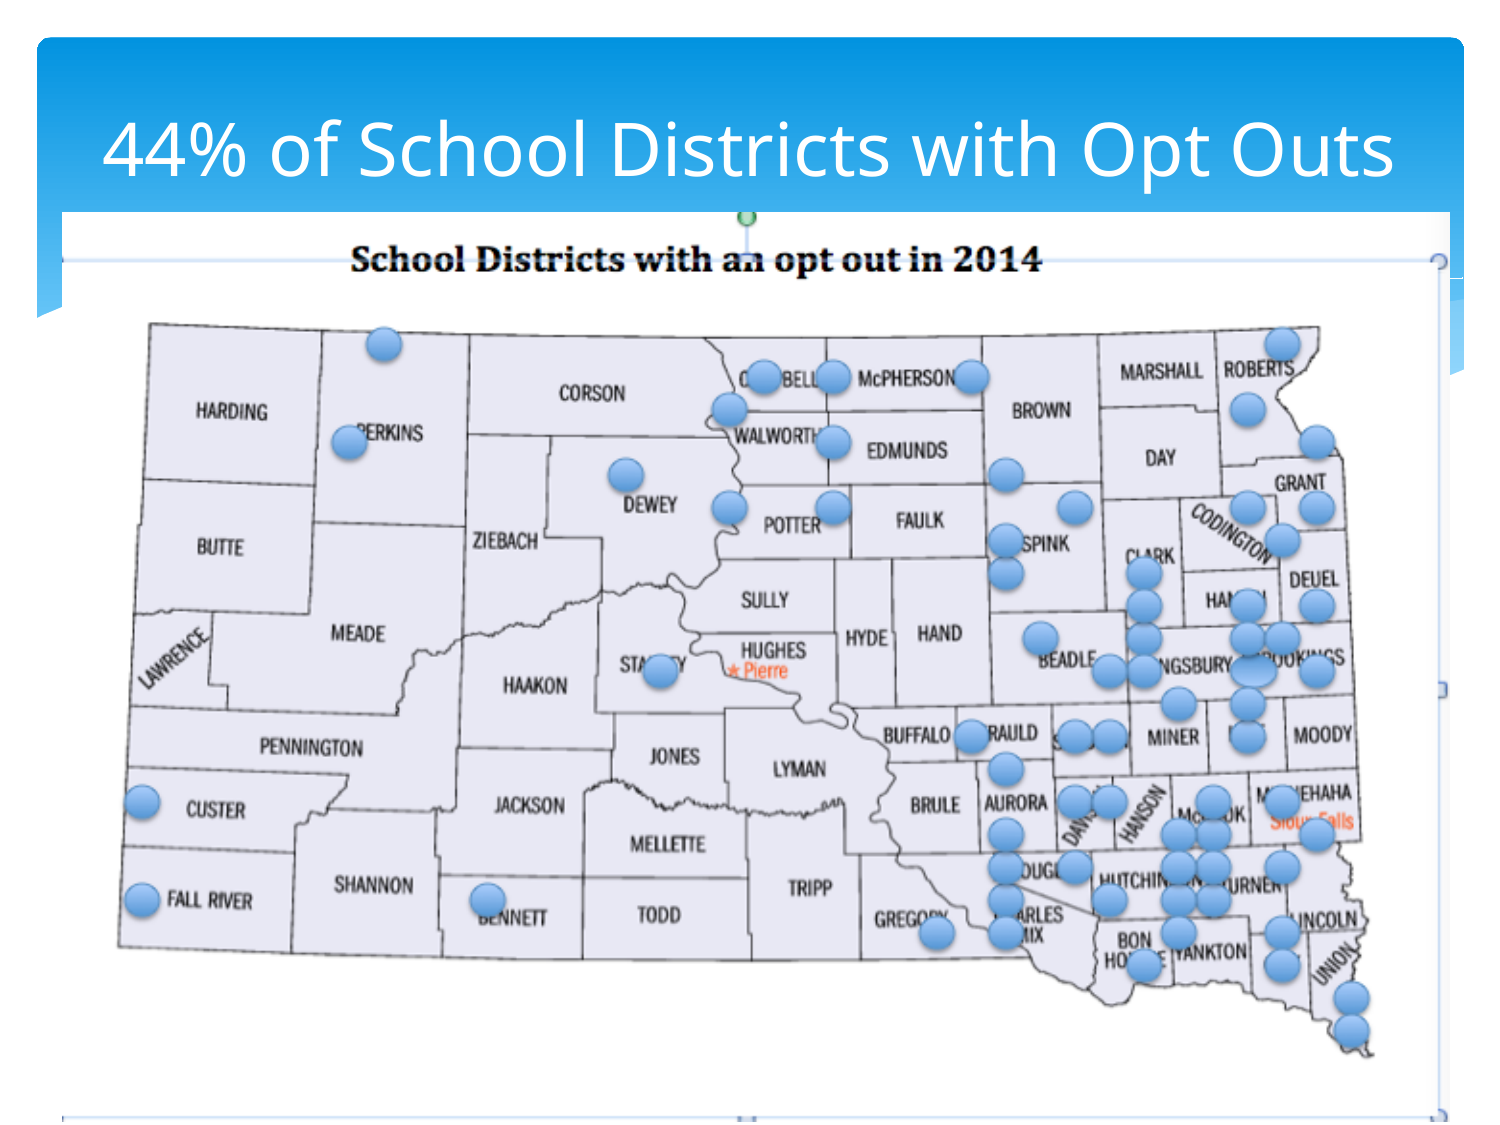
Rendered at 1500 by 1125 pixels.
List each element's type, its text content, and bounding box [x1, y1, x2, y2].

title 44% of School Districts with Opt Outs [75, 55, 1425, 209]
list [62, 212, 1451, 1122]
